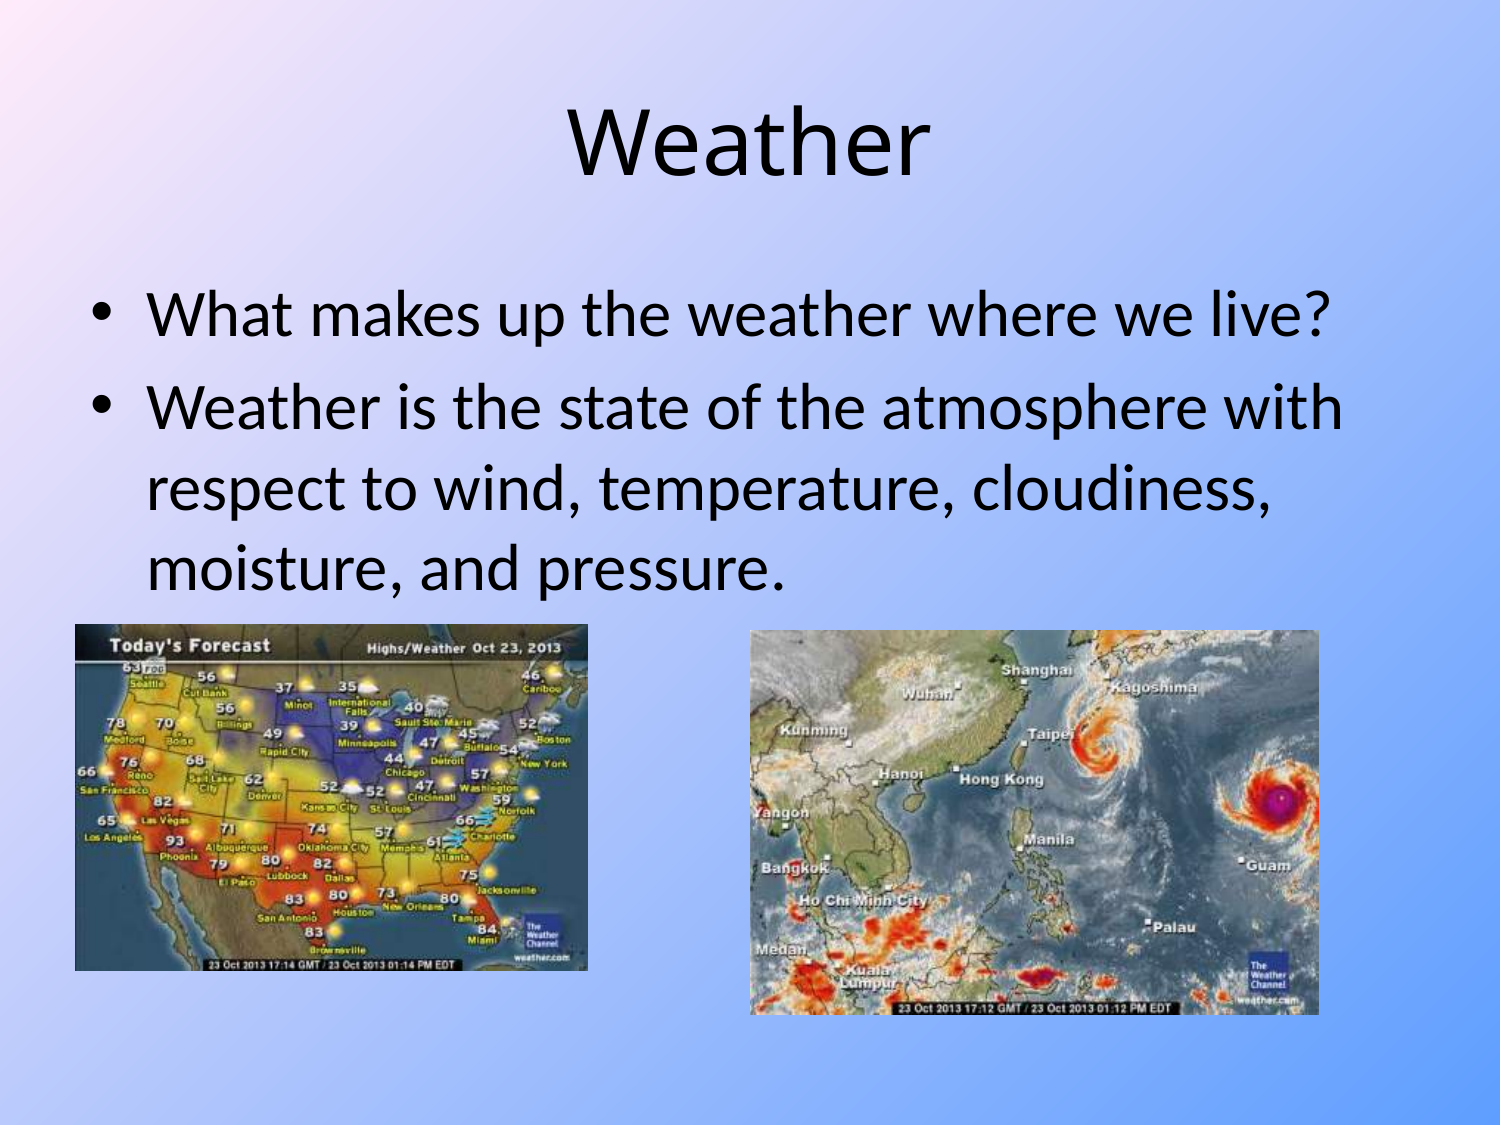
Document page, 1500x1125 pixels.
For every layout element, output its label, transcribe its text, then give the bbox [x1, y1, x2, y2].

picture [749, 630, 1319, 1015]
title Weather [75, 45, 1425, 233]
list What makes up the weather where we live? Weather is the state of the atmosphere with respect to wind, temperature, cloudiness, moisture, and pressure. [75, 262, 1425, 638]
picture [74, 624, 588, 972]
